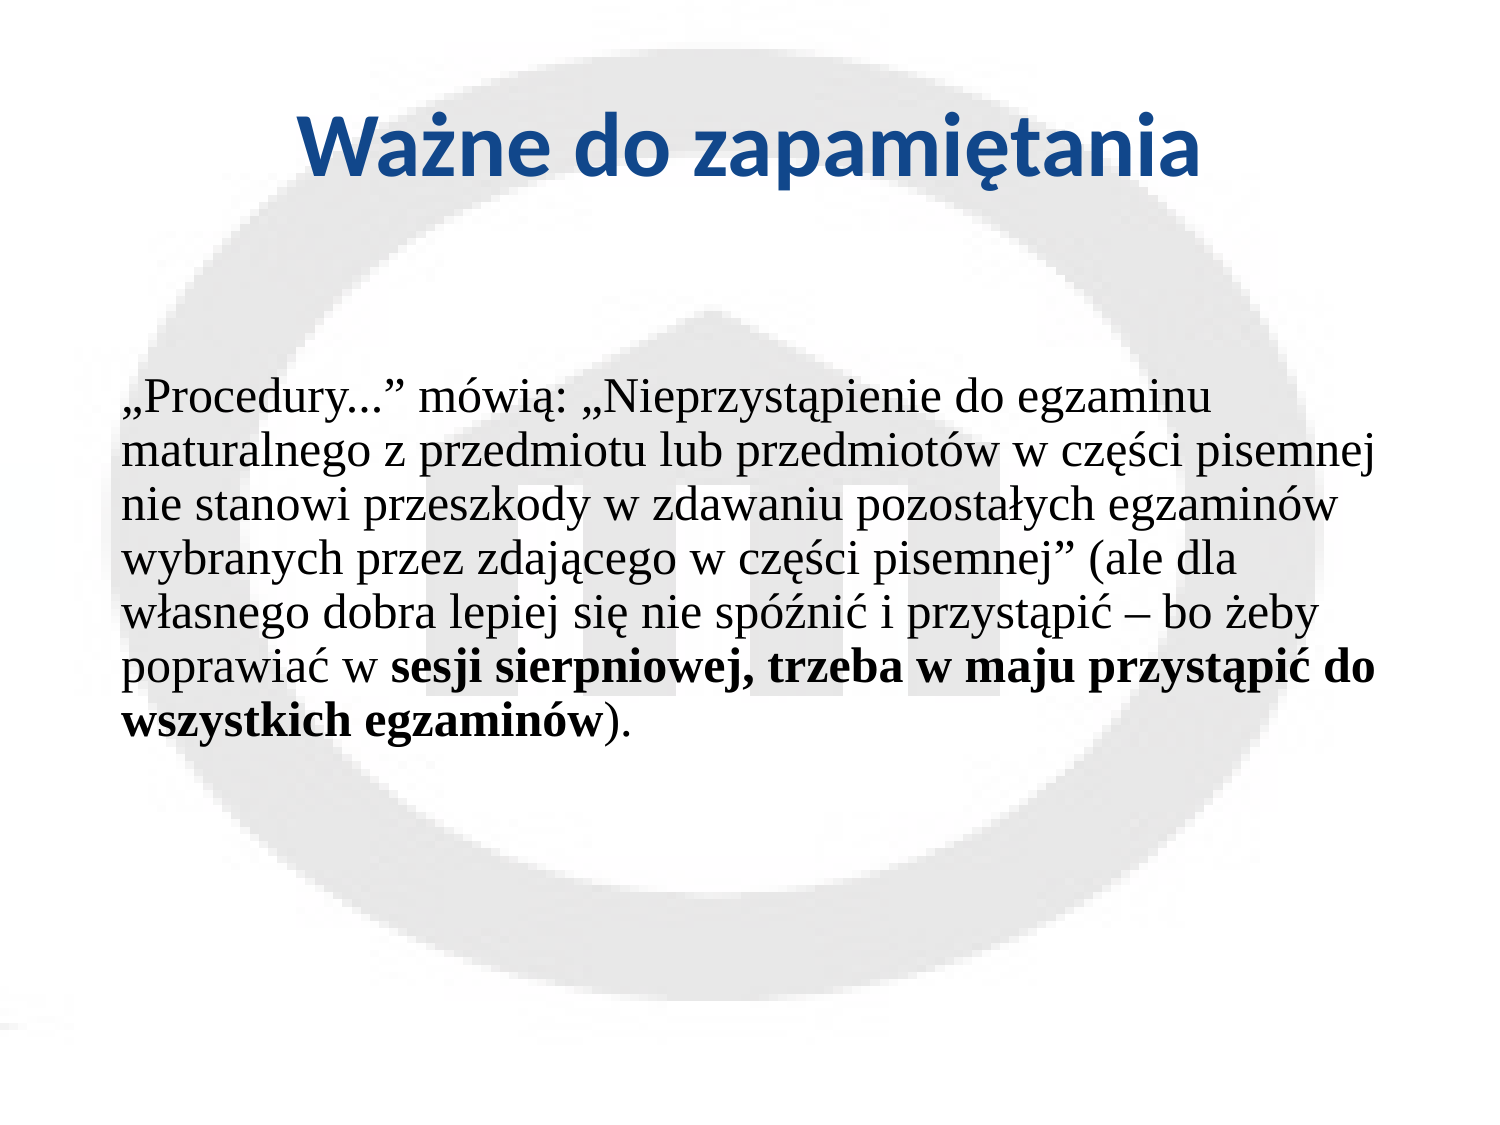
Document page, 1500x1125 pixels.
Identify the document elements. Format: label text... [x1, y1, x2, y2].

title Ważne do zapamiętania [112, 64, 1388, 215]
list „Procedury...” mówią: „Nieprzystąpienie do egzaminu maturalnego z przedmiotu lub przedmiotów w części pisemnej nie stanowi przeszkody w zdawaniu pozostałych egzaminów wybranych przez zdającego w części pisemnej” (ale dla własnego dobra lepiej się nie spóźnić i przystąpić – bo żeby poprawiać w sesji sierpniowej, trzeba w maju przystąpić do wszystkich egzaminów). [106, 361, 1406, 799]
